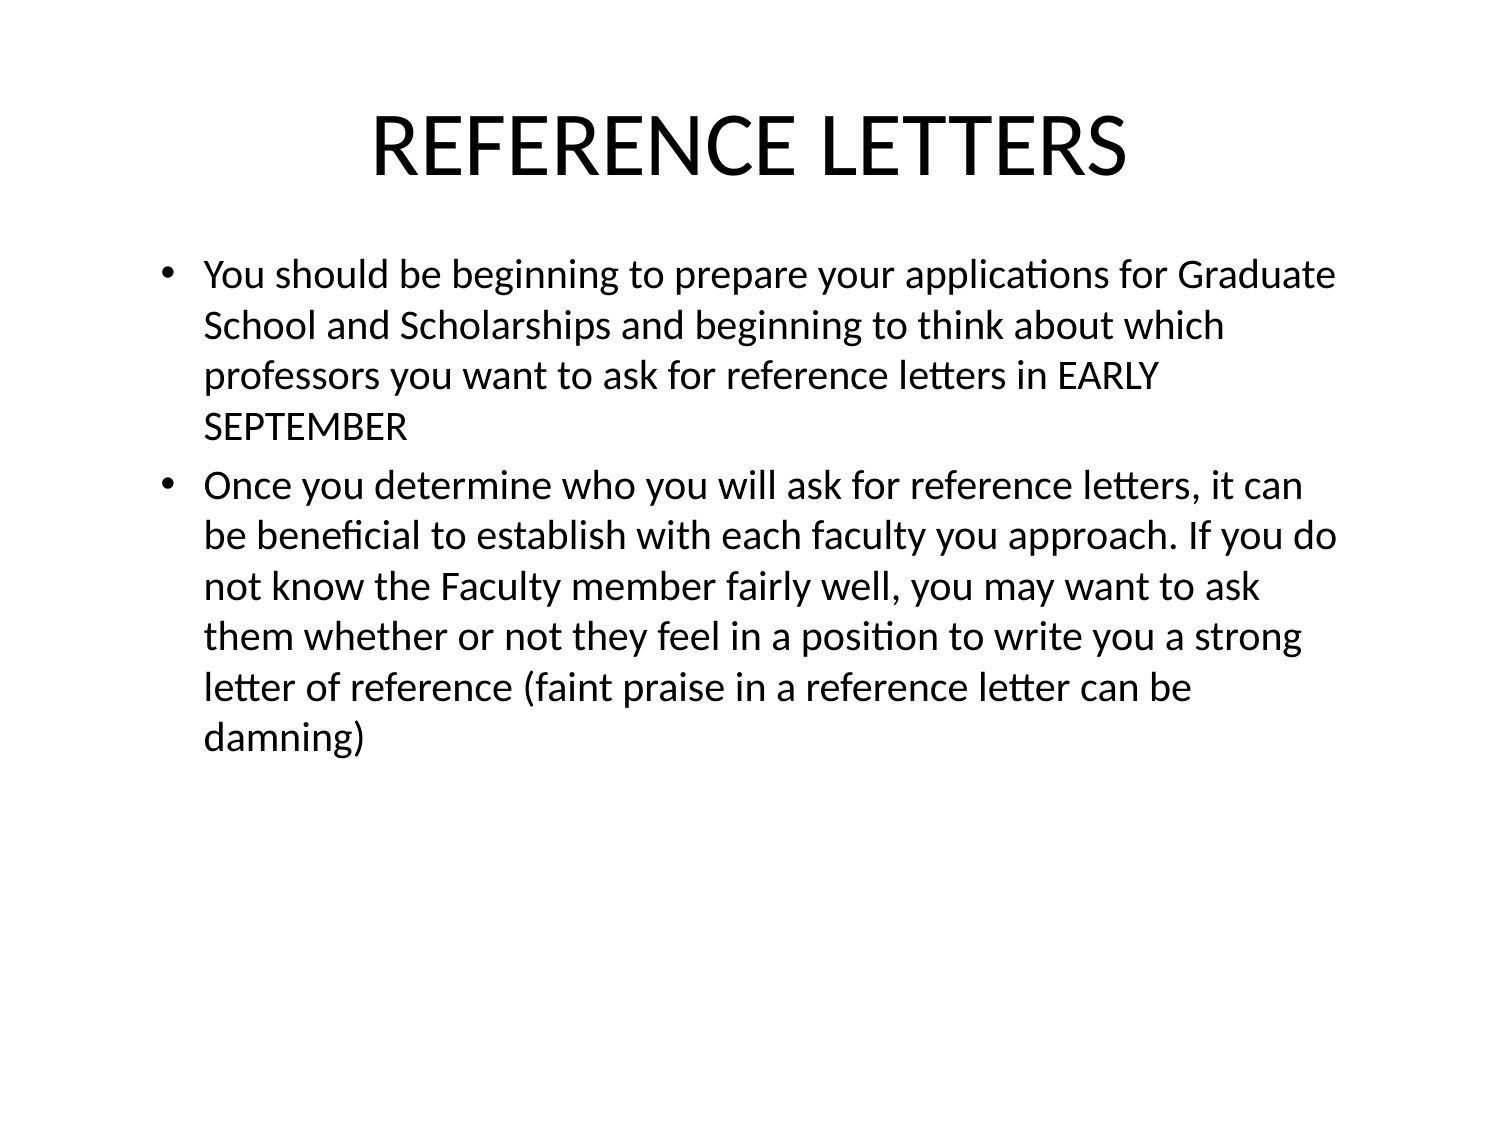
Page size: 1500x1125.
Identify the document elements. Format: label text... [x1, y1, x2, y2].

list You should be beginning to prepare your applications for Graduate School and Scholarships and beginning to think about which professors you want to ask for reference letters in EARLY SEPTEMBER Once you determine who you will ask for reference letters, it can be beneficial to establish with each faculty you approach. If you do not know the Faculty member fairly well, you may want to ask them whether or not they feel in a position to write you a strong letter of reference (faint praise in a reference letter can be damning) [76, 180, 1369, 768]
title REFERENCE LETTERS [75, 45, 1425, 233]
